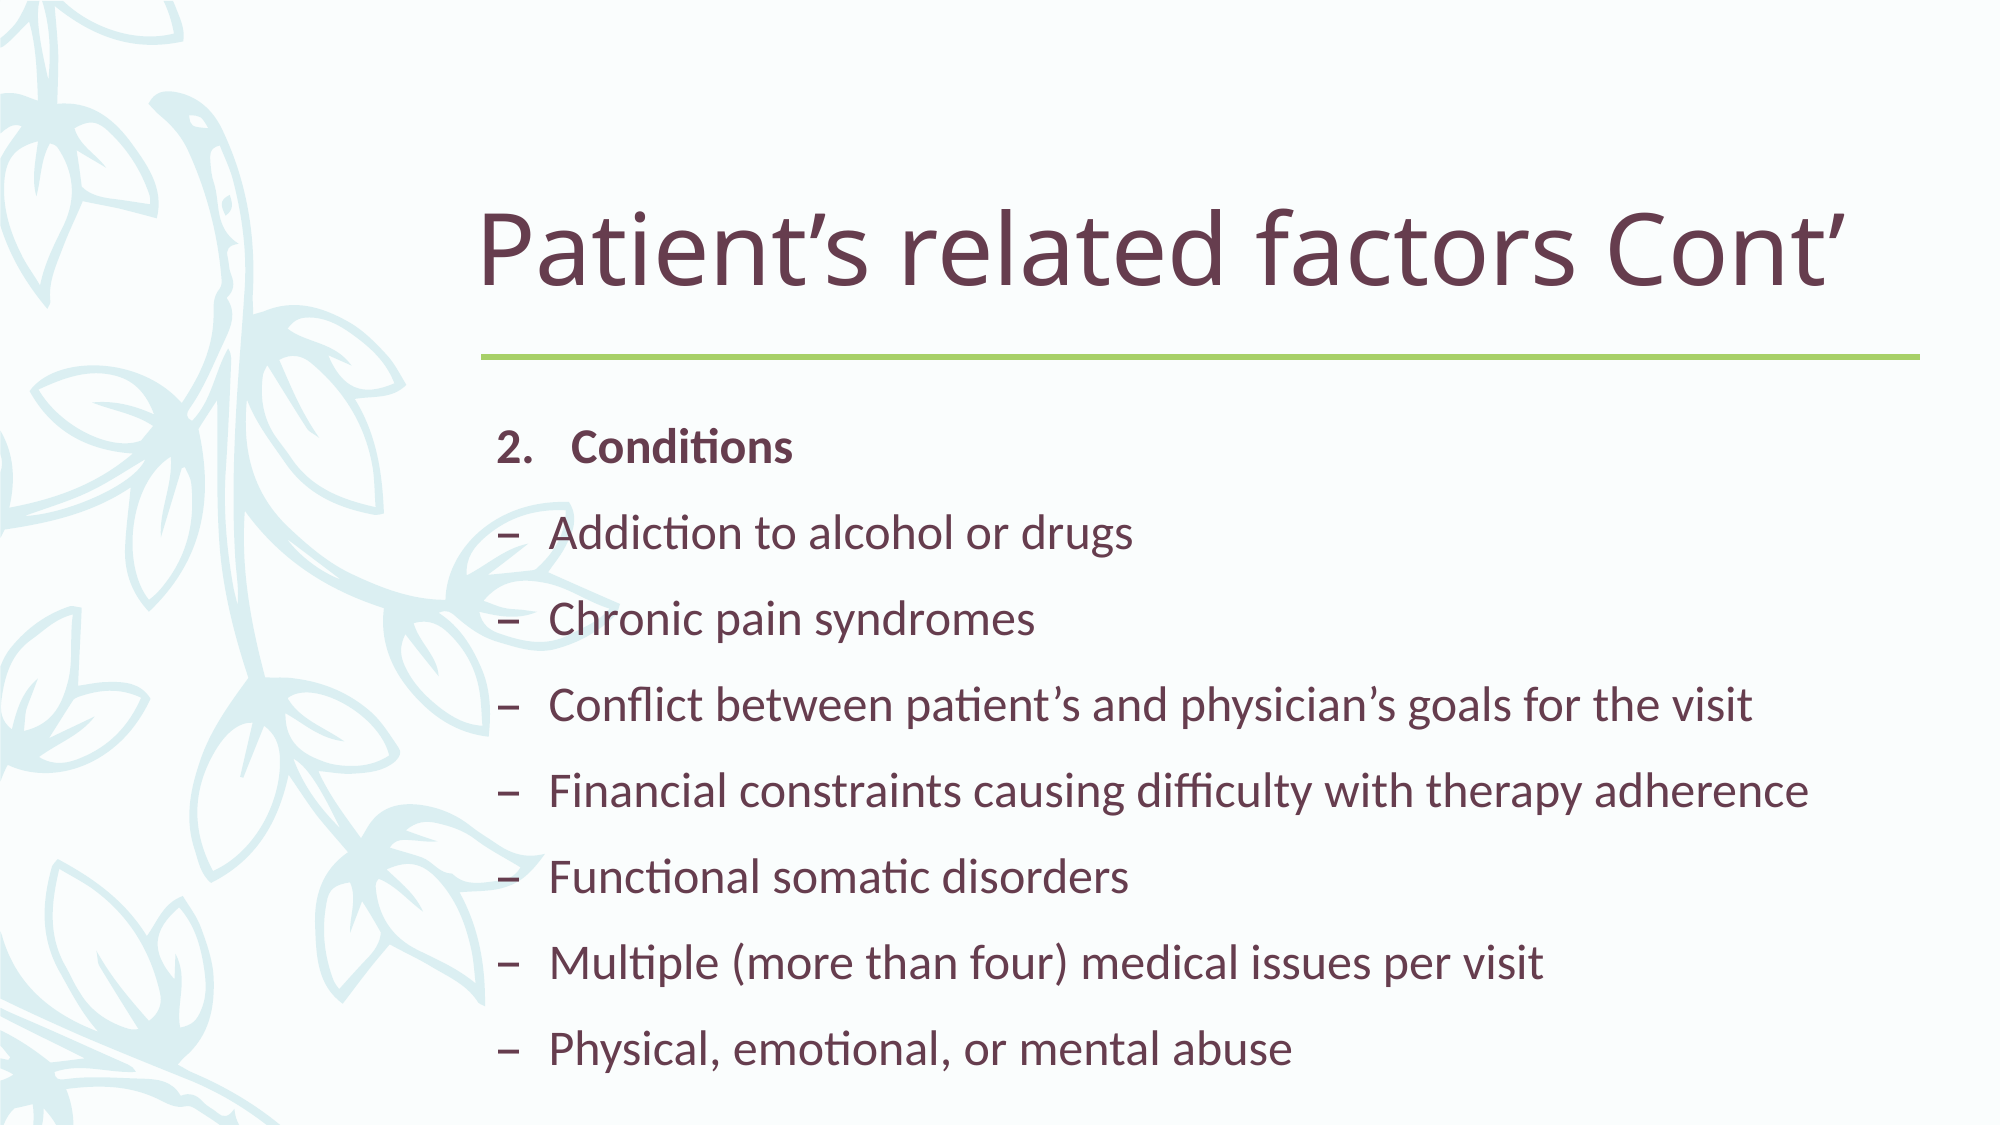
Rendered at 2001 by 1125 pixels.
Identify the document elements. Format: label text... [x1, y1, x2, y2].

text_box Patient’s related factors Cont’ [460, 183, 1920, 440]
list Conditions Addiction to alcohol or drugs Chronic pain syndromes Conflict between patient’s and physician’s goals for the visit Financial constraints causing difficulty with therapy adherence Functional somatic disorders Multiple (more than four) medical issues per visit Physical, emotional, or mental abuse [481, 440, 1920, 999]
